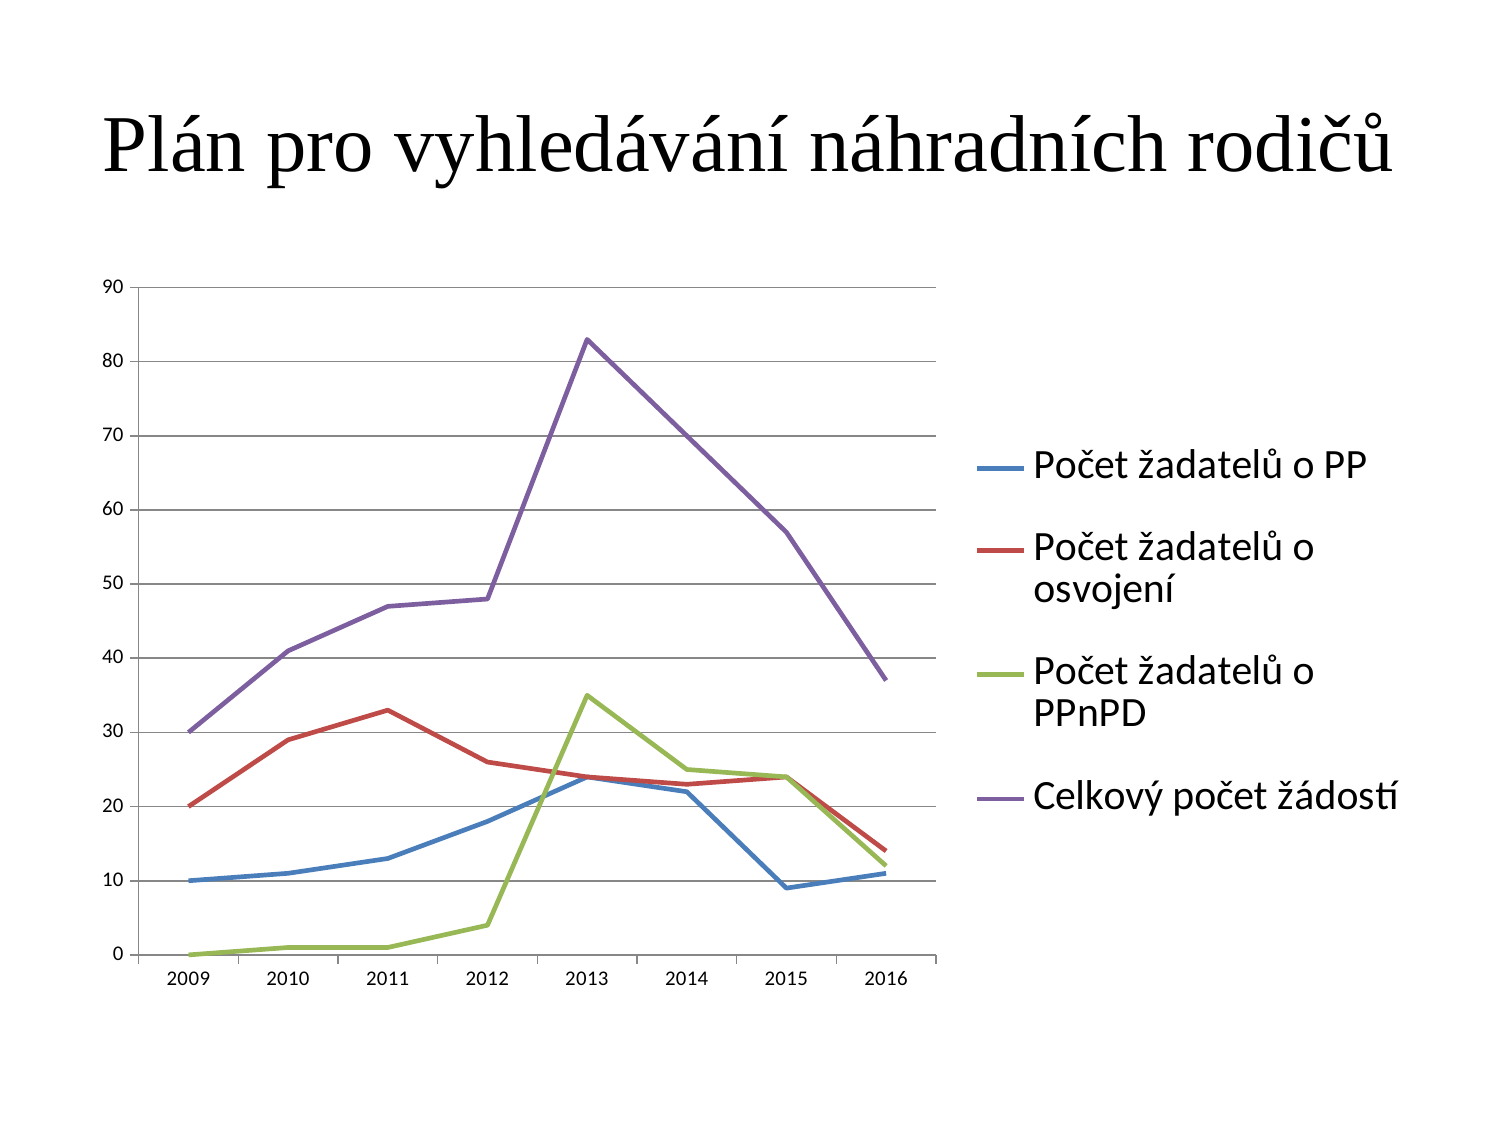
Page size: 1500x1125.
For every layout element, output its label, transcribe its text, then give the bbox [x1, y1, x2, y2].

chart [74, 262, 1426, 1006]
title Plán pro vyhledávání náhradních rodičů [75, 45, 1425, 233]
